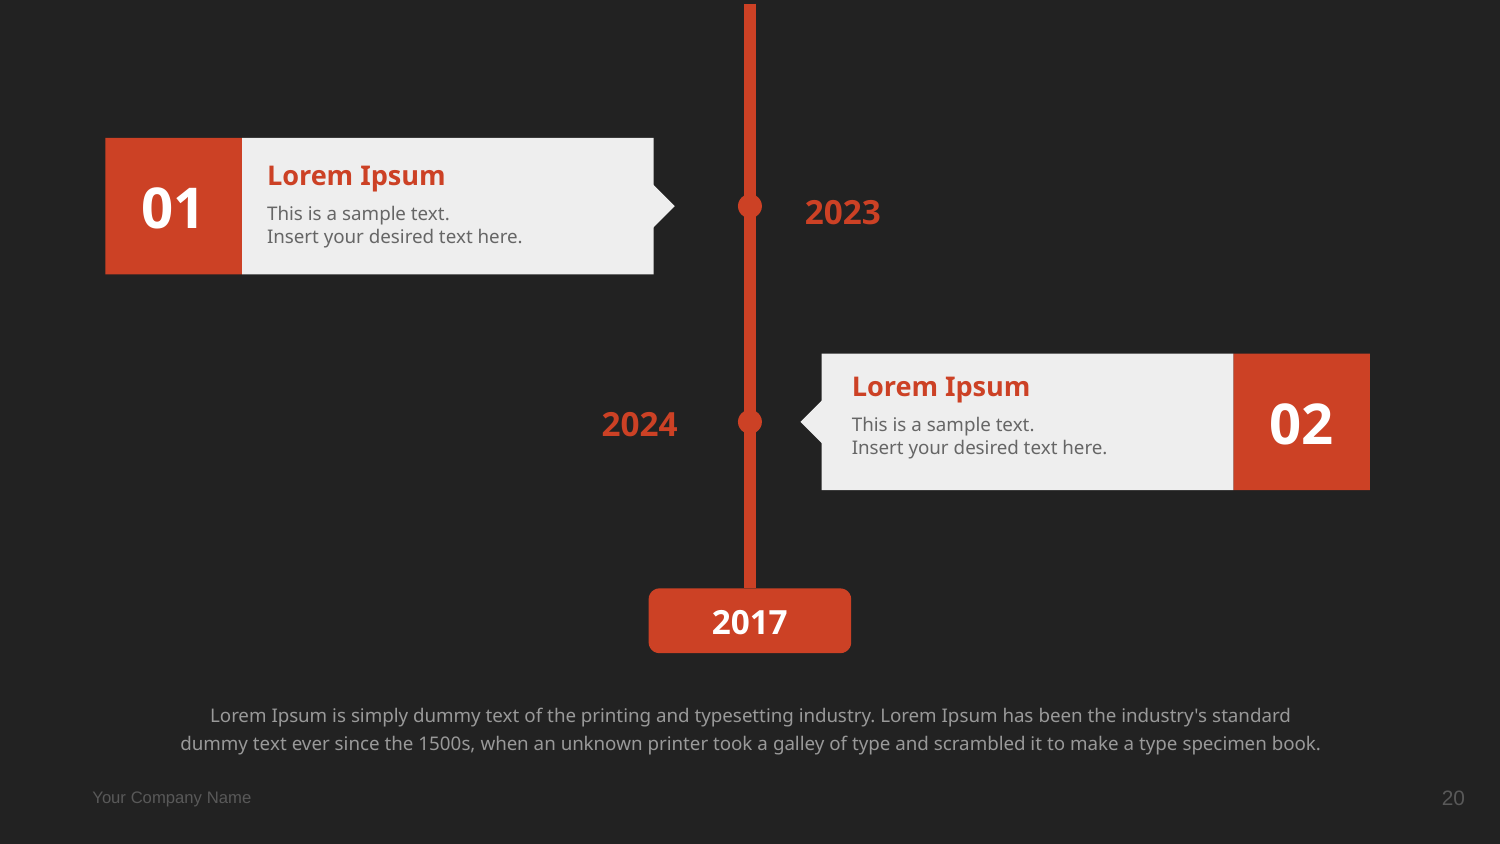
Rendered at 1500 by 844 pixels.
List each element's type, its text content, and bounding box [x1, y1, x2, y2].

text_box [557, 353, 1371, 491]
text_box Lorem Ipsum is simply dummy text of the printing and typesetting industry. Lorem Ipsum has been the industry's standard dummy text ever since the 1500s, when an unknown printer took a galley of type and scrambled it to make a type specimen book. [163, 684, 1337, 776]
slide_number ‹#› [1389, 764, 1480, 830]
text_box 2017 [648, 588, 852, 654]
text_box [105, 137, 926, 275]
